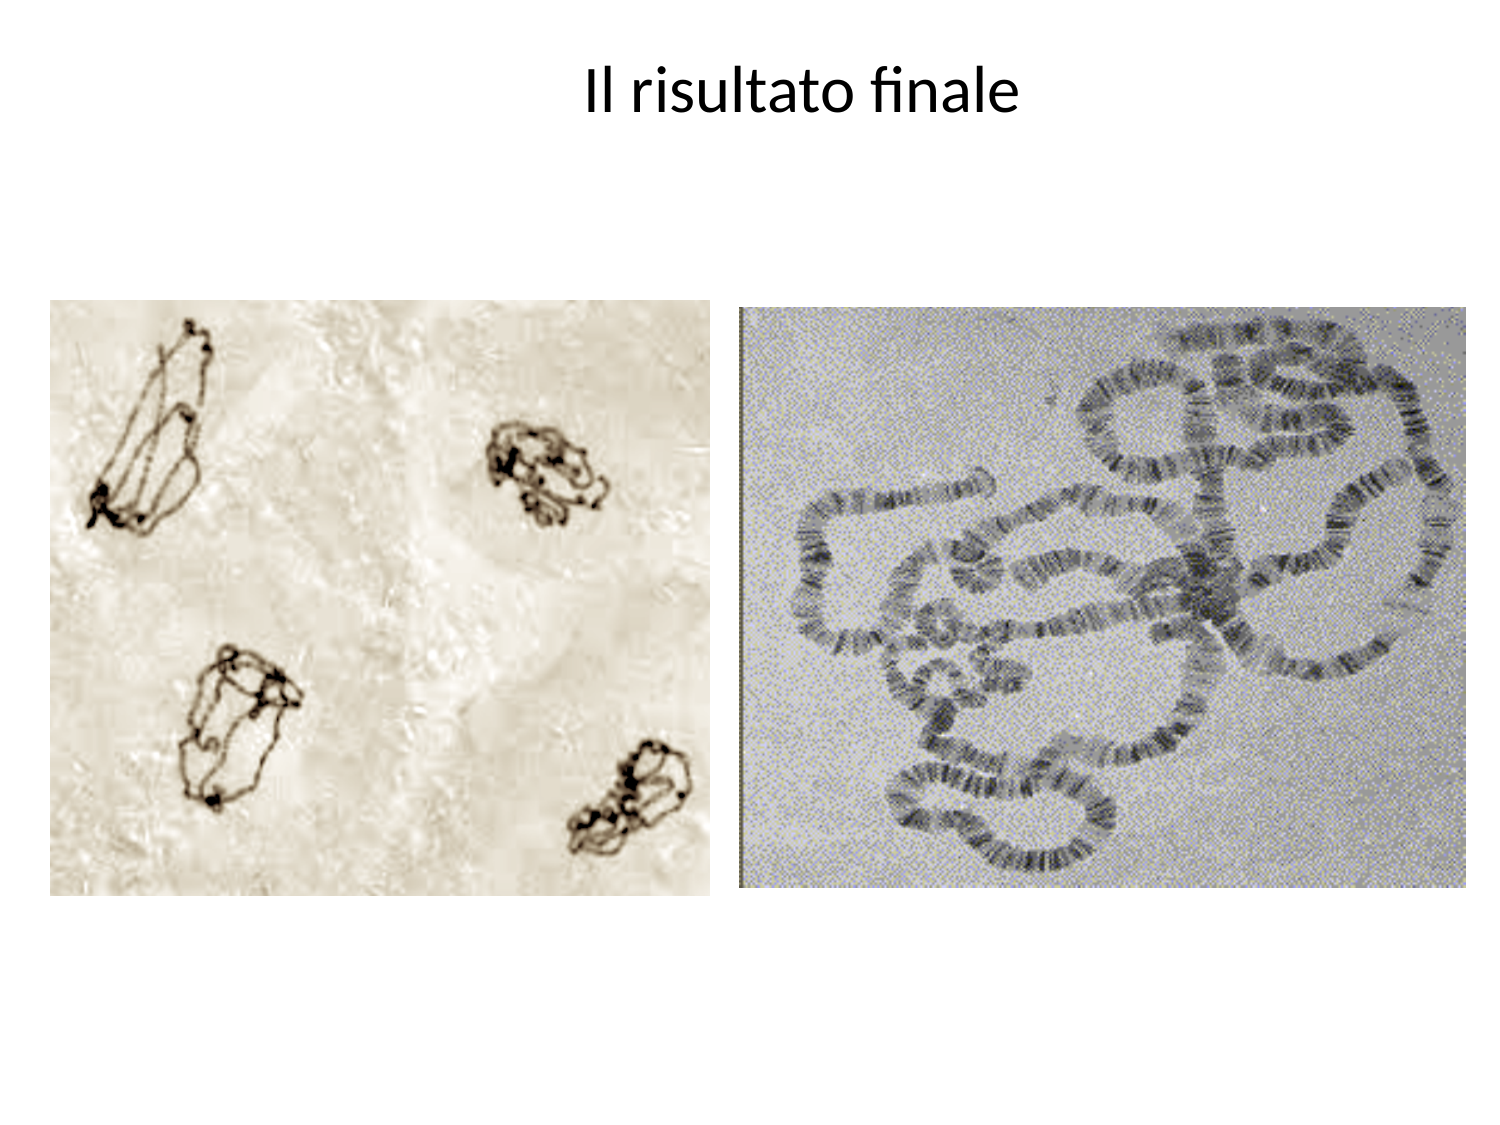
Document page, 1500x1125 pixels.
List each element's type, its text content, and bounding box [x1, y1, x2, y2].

text_box Il risultato finale [569, 38, 1037, 134]
picture [738, 307, 1466, 889]
picture [50, 300, 710, 896]
